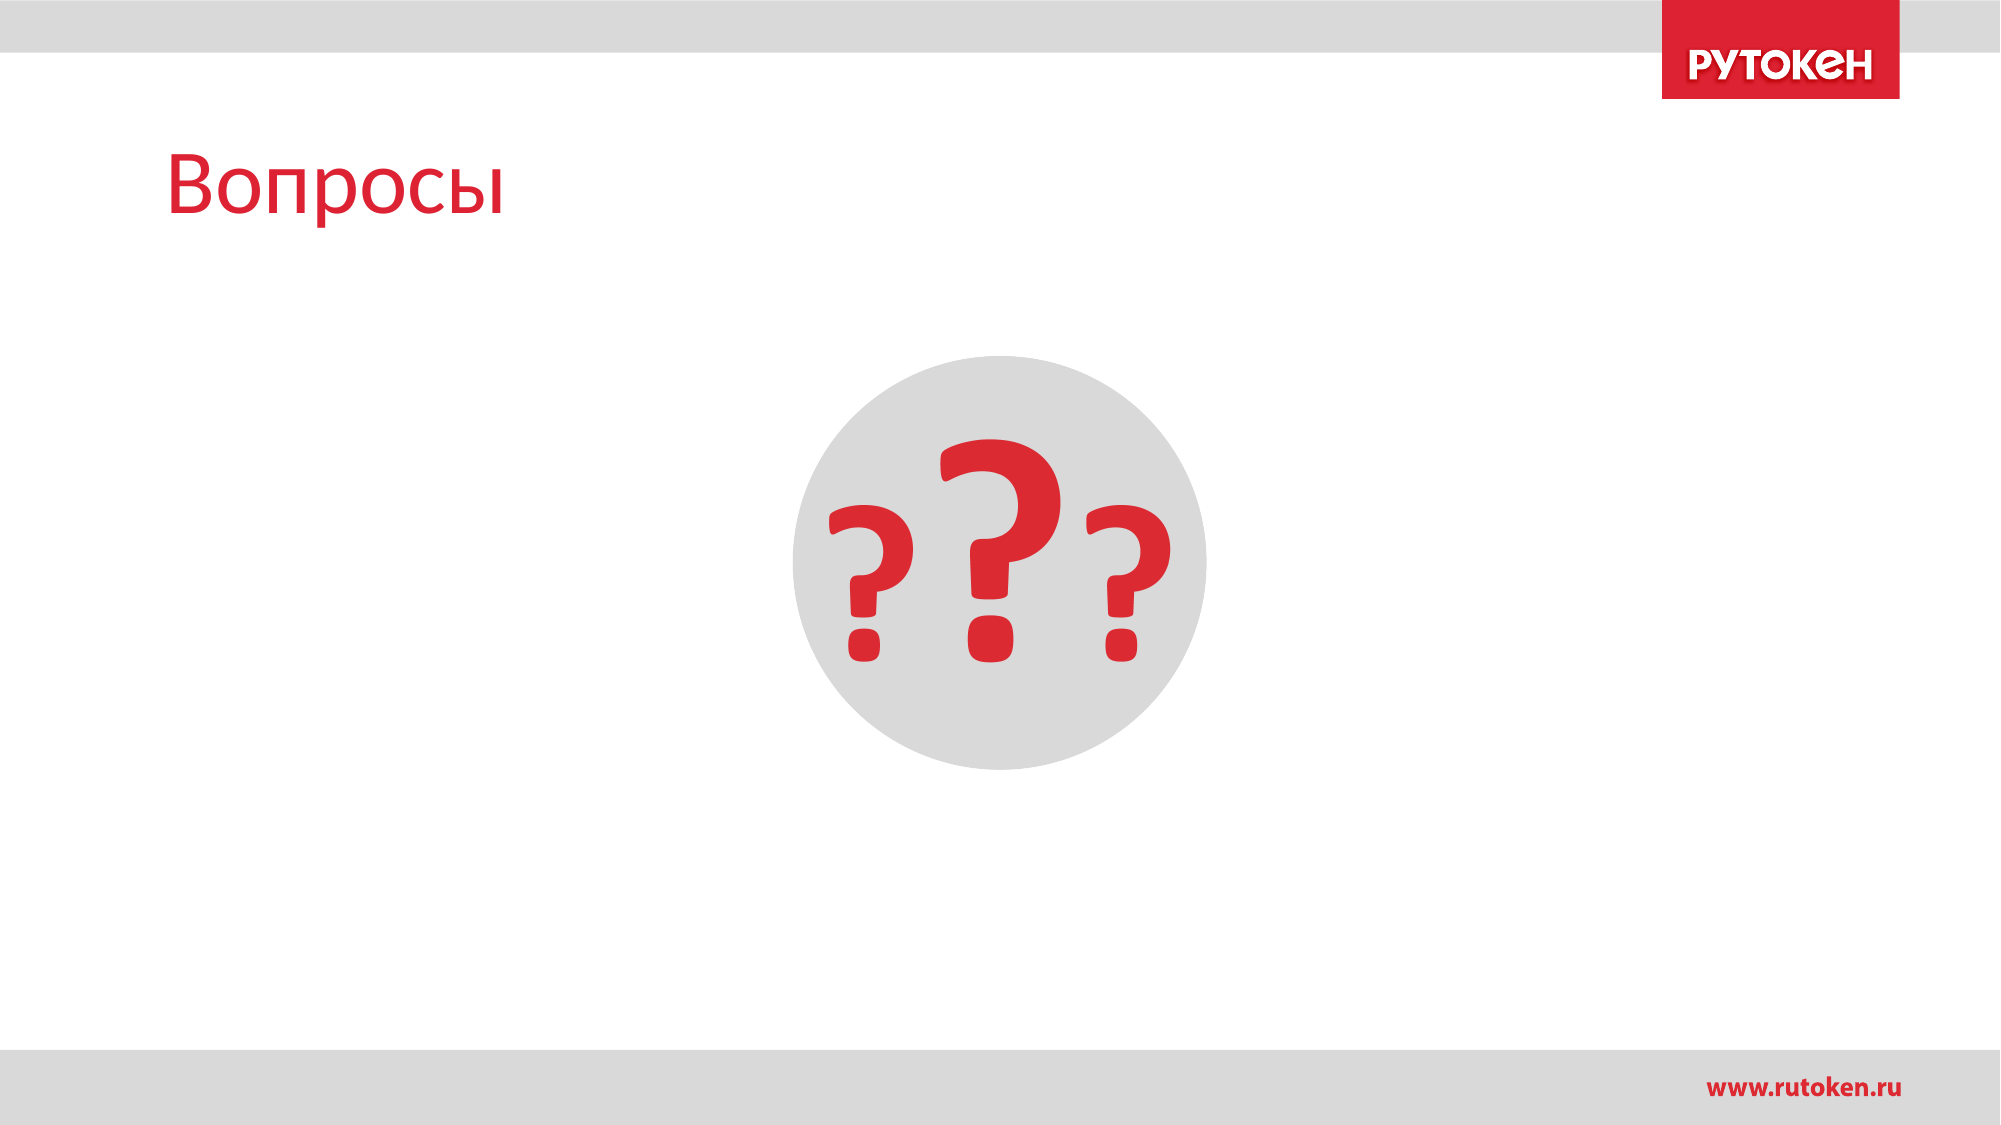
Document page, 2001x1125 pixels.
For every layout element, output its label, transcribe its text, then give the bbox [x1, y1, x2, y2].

picture [733, 296, 1266, 829]
title Вопросы [150, 74, 1876, 293]
